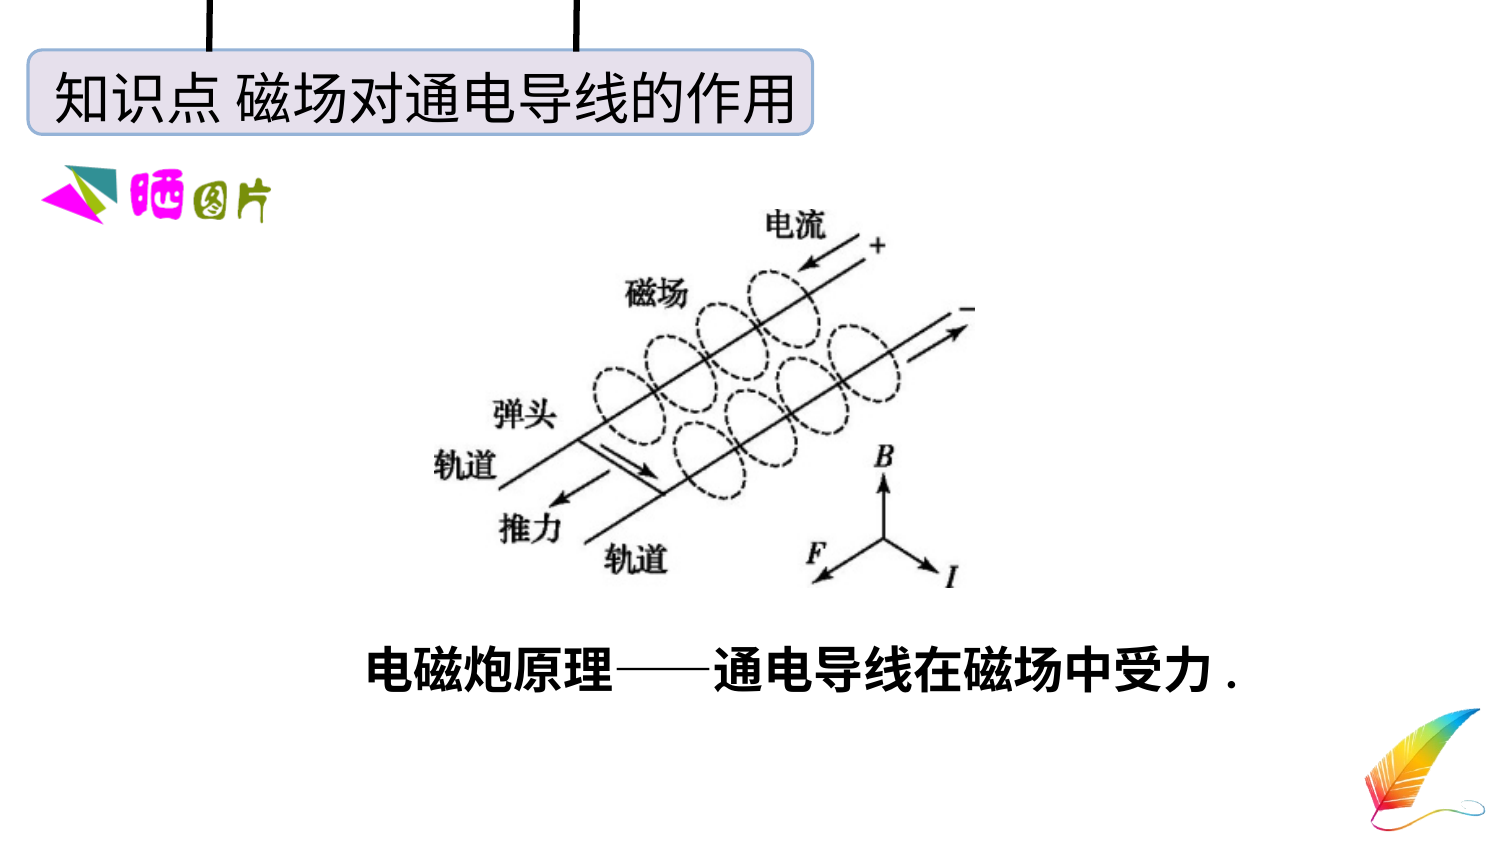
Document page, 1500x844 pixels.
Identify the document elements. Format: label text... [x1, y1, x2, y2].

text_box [27, 0, 813, 135]
text_box 电磁炮原理——通电导线在磁场中受力. [348, 631, 1235, 707]
picture [40, 135, 303, 246]
picture [1346, 691, 1500, 844]
picture [434, 208, 975, 589]
